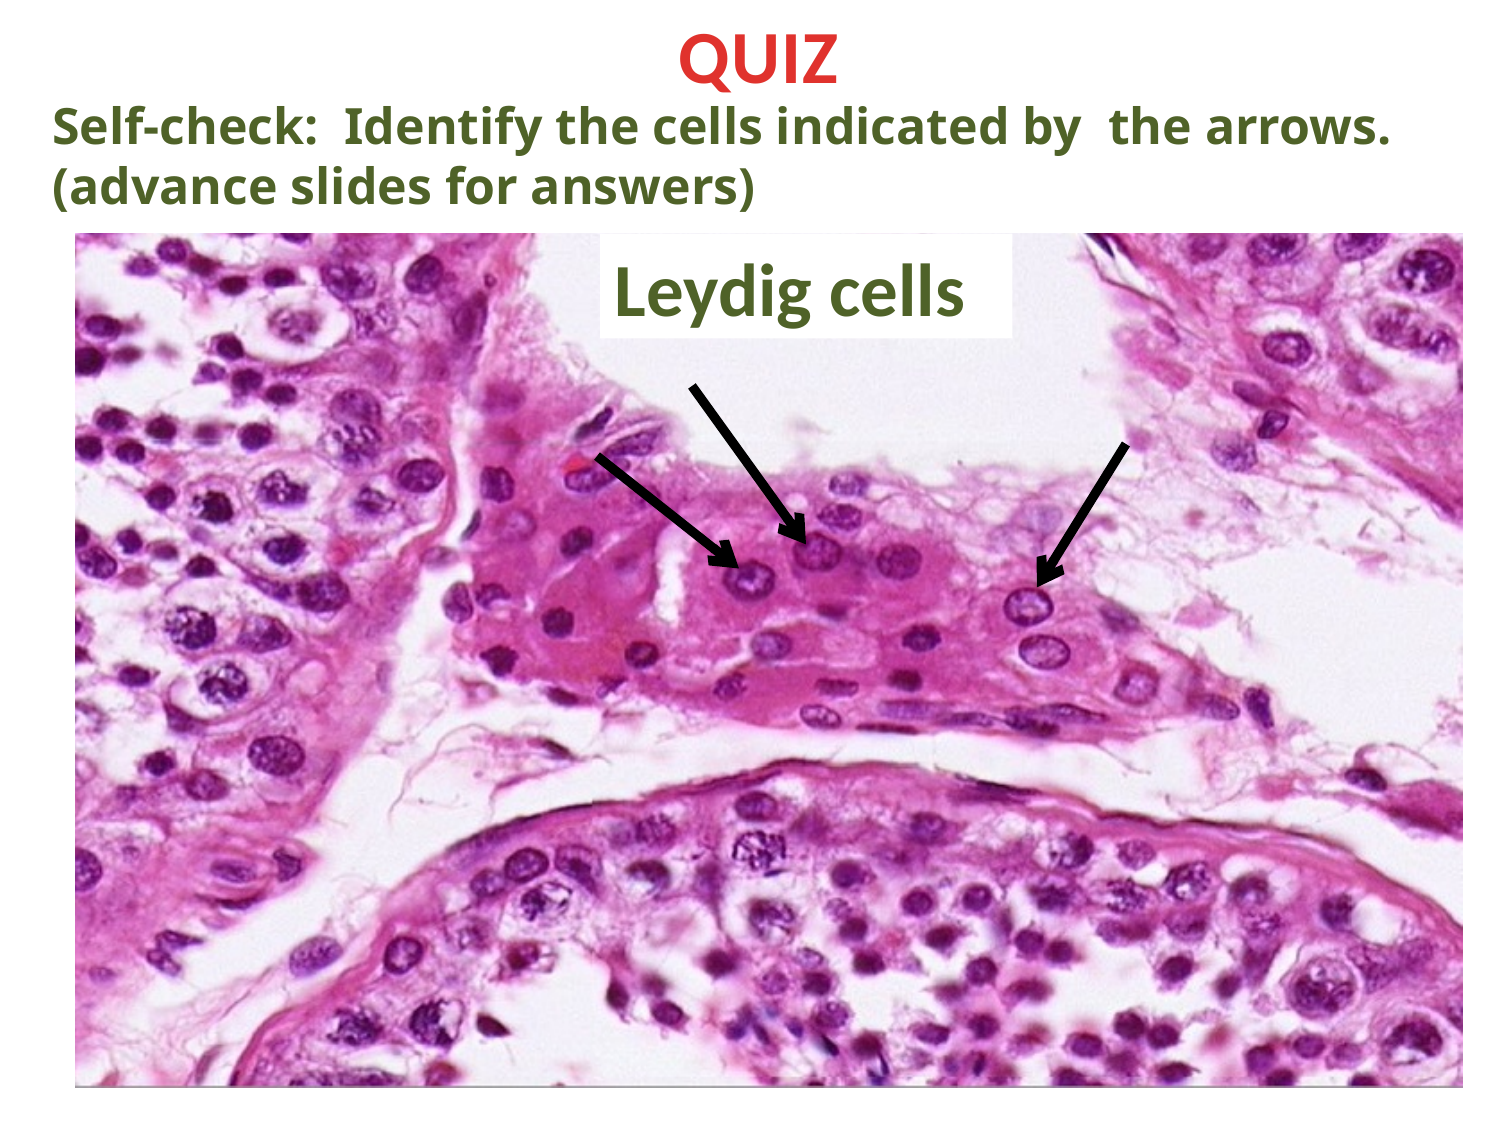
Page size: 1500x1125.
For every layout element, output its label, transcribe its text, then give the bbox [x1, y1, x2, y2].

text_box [596, 455, 740, 569]
text_box QUIZ [30, 0, 1487, 106]
text_box Self-check: Identify the cells indicated by the arrows. (advance slides for answers) [37, 106, 1463, 223]
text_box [691, 385, 807, 545]
picture [74, 233, 1463, 1088]
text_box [1036, 443, 1127, 588]
